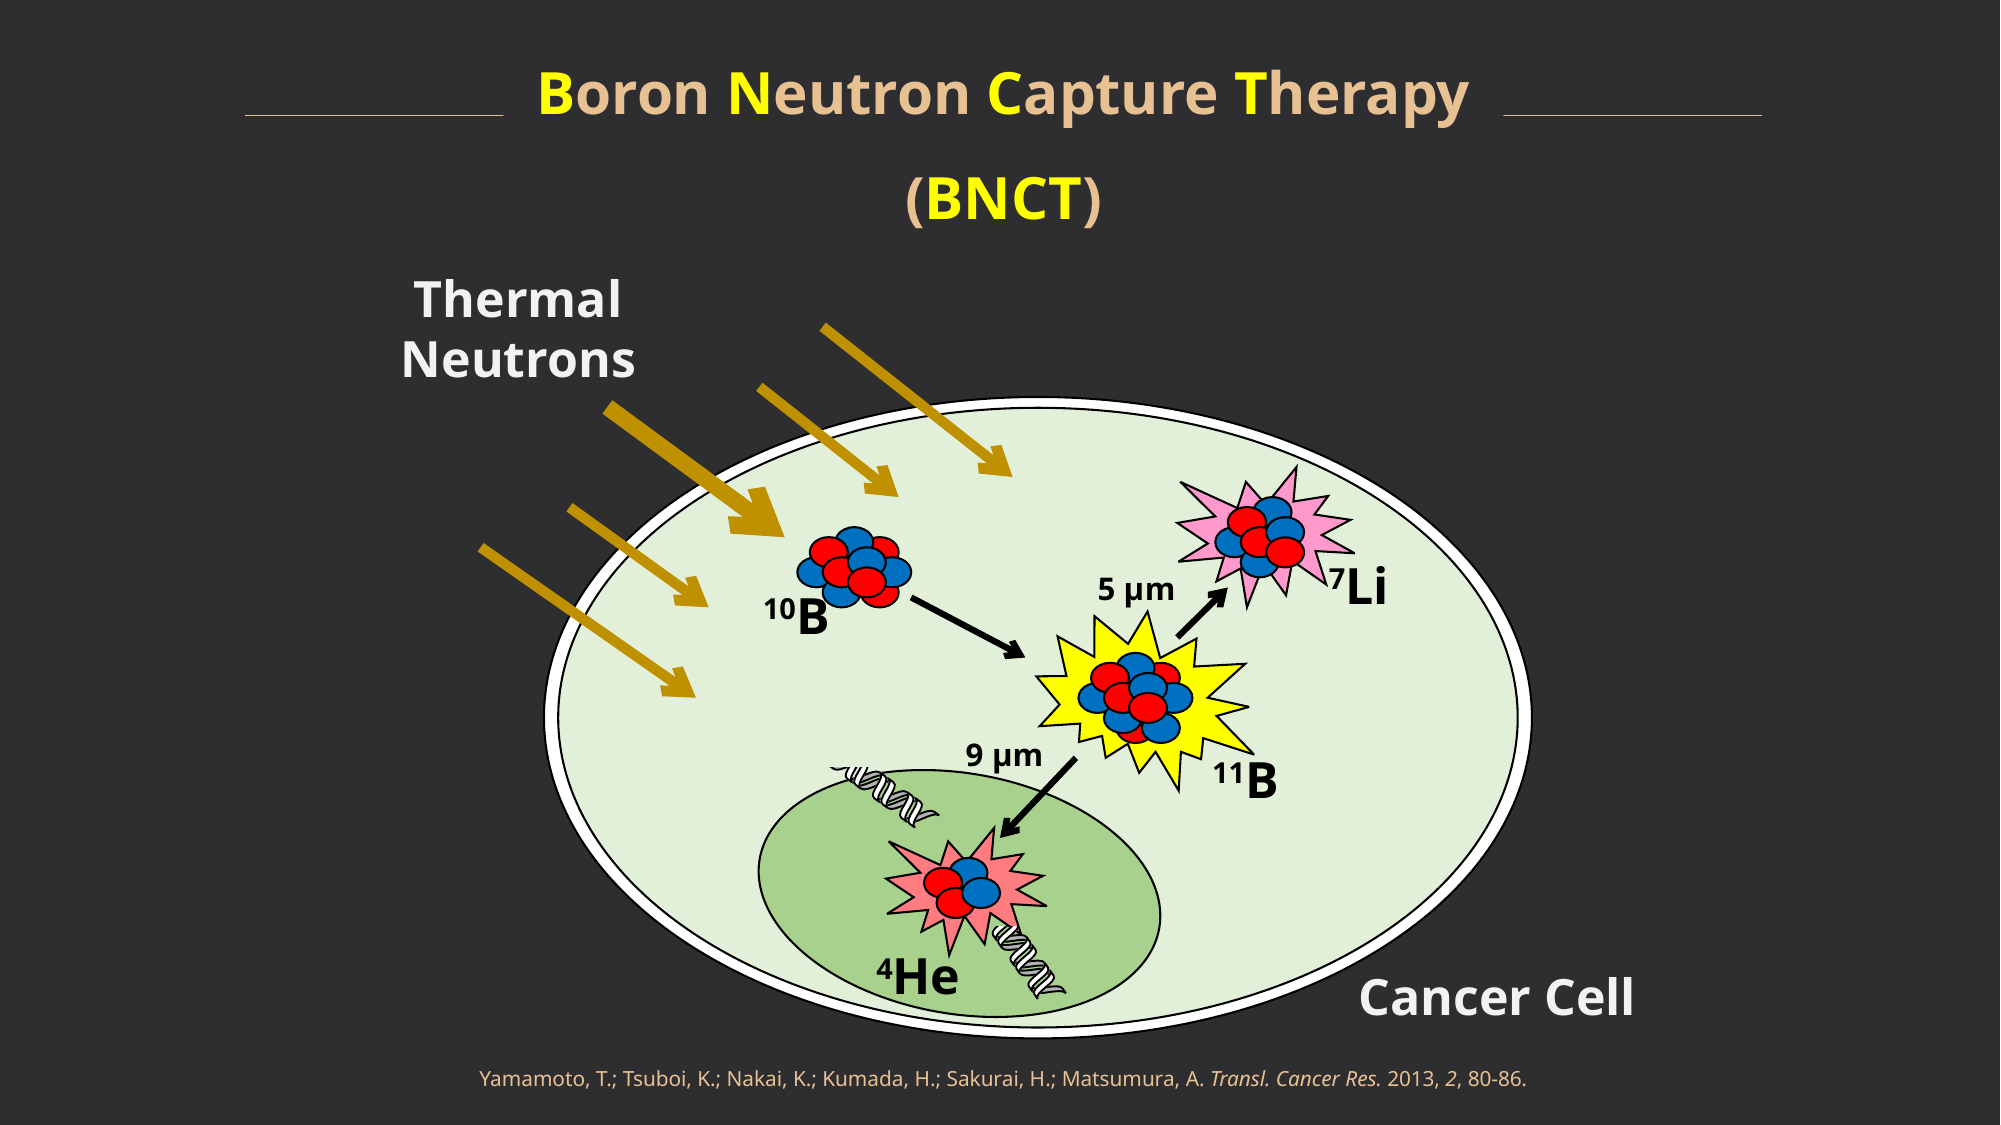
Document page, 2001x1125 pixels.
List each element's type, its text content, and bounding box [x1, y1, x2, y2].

text_box Boron Neutron Capture Therapy (BNCT) [503, 14, 1504, 115]
text_box Yamamoto, T.; Tsuboi, K.; Nakai, K.; Kumada, H.; Sakurai, H.; Matsumura, A. Transl. Cancer Res. 2013, 2, 80-86. [464, 1058, 1543, 1098]
text_box Boron Neutron Capture Therapy (BNCT) [503, 116, 1504, 239]
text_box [395, 259, 1660, 1039]
